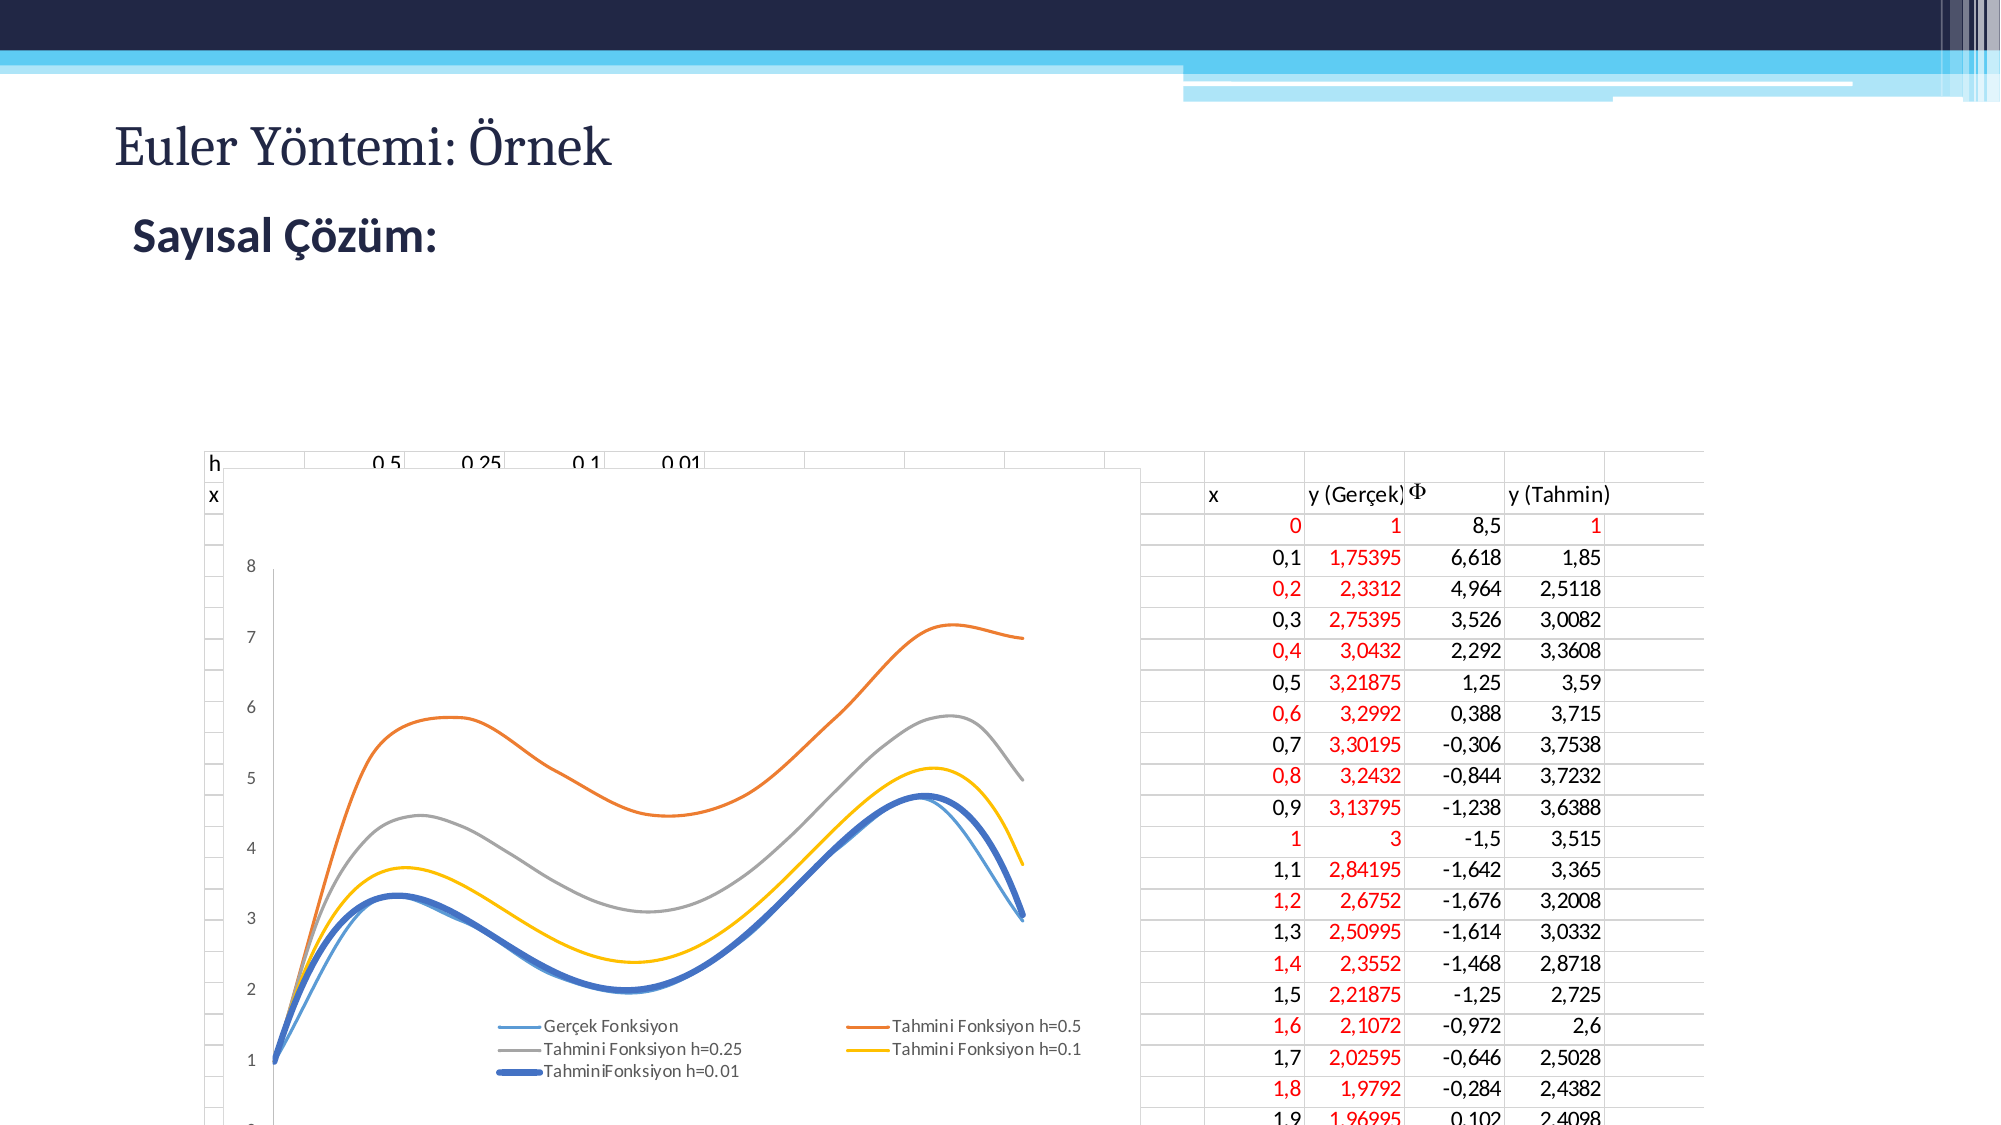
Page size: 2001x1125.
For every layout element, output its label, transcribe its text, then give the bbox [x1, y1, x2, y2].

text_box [203, 450, 1706, 1125]
title Euler Yöntemi: Örnek [99, 101, 1900, 185]
